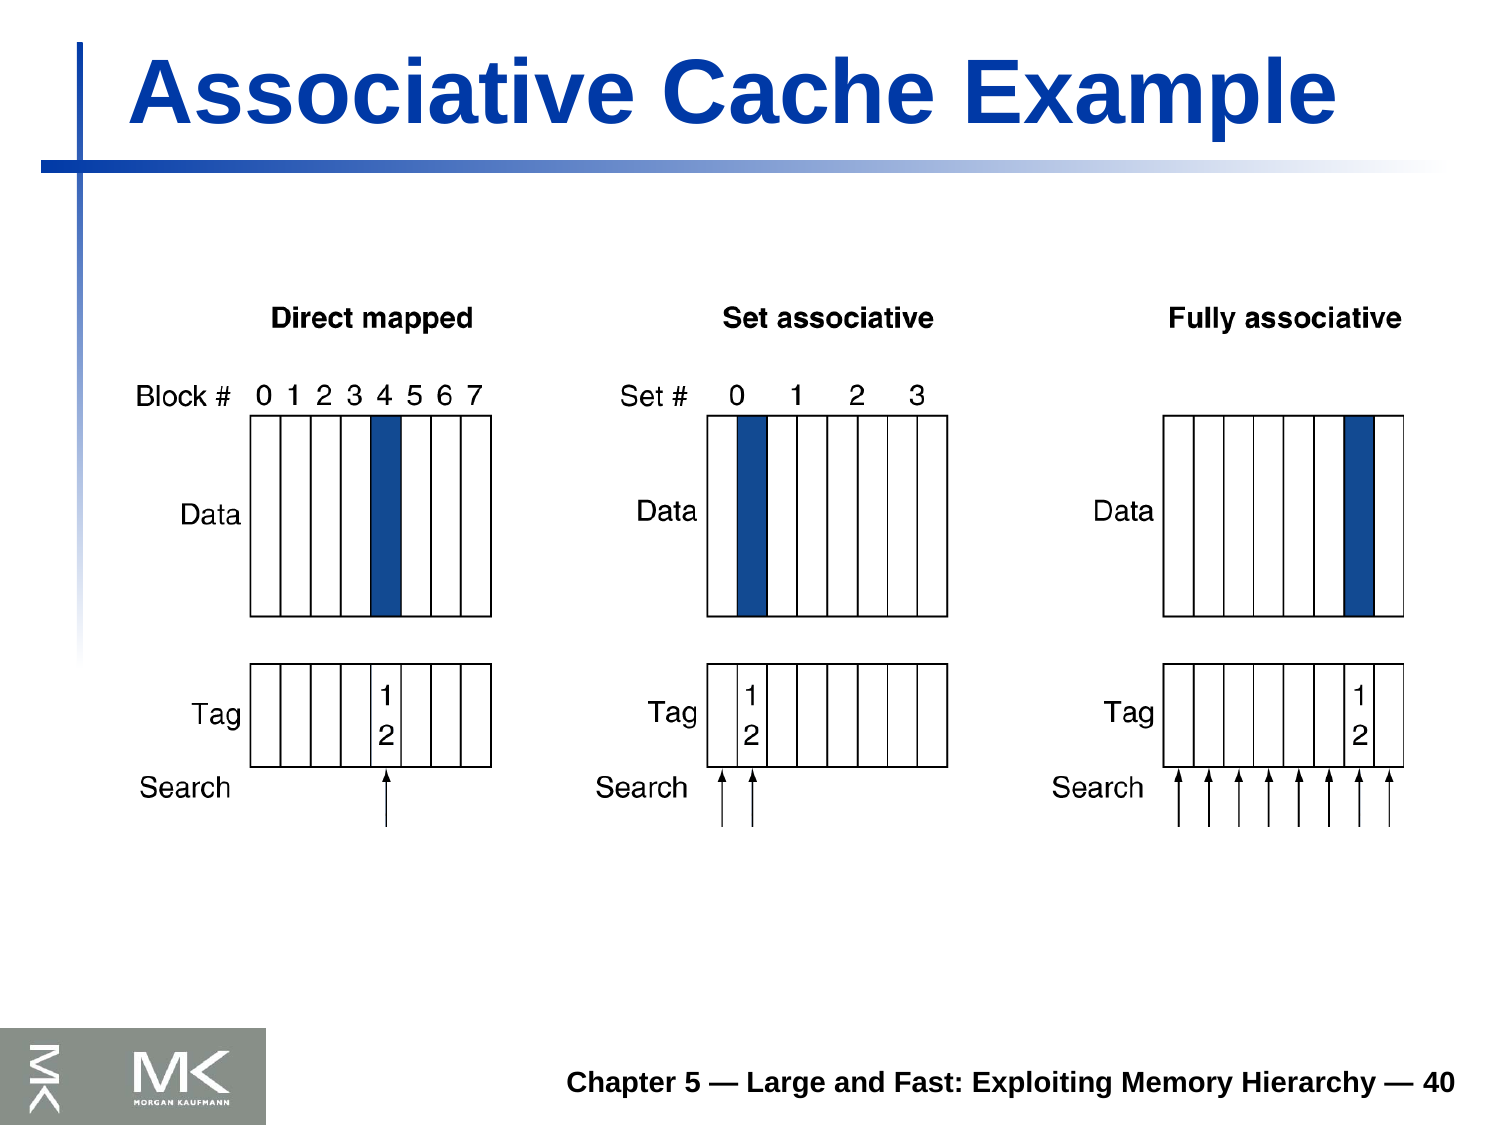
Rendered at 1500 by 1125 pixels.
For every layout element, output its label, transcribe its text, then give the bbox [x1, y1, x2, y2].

title Associative Cache Example [112, 23, 1468, 149]
picture [135, 302, 1405, 828]
picture [0, 1028, 266, 1125]
footer Chapter 5 — Large and Fast: Exploiting Memory Hierarchy — 40 [277, 1046, 1471, 1106]
